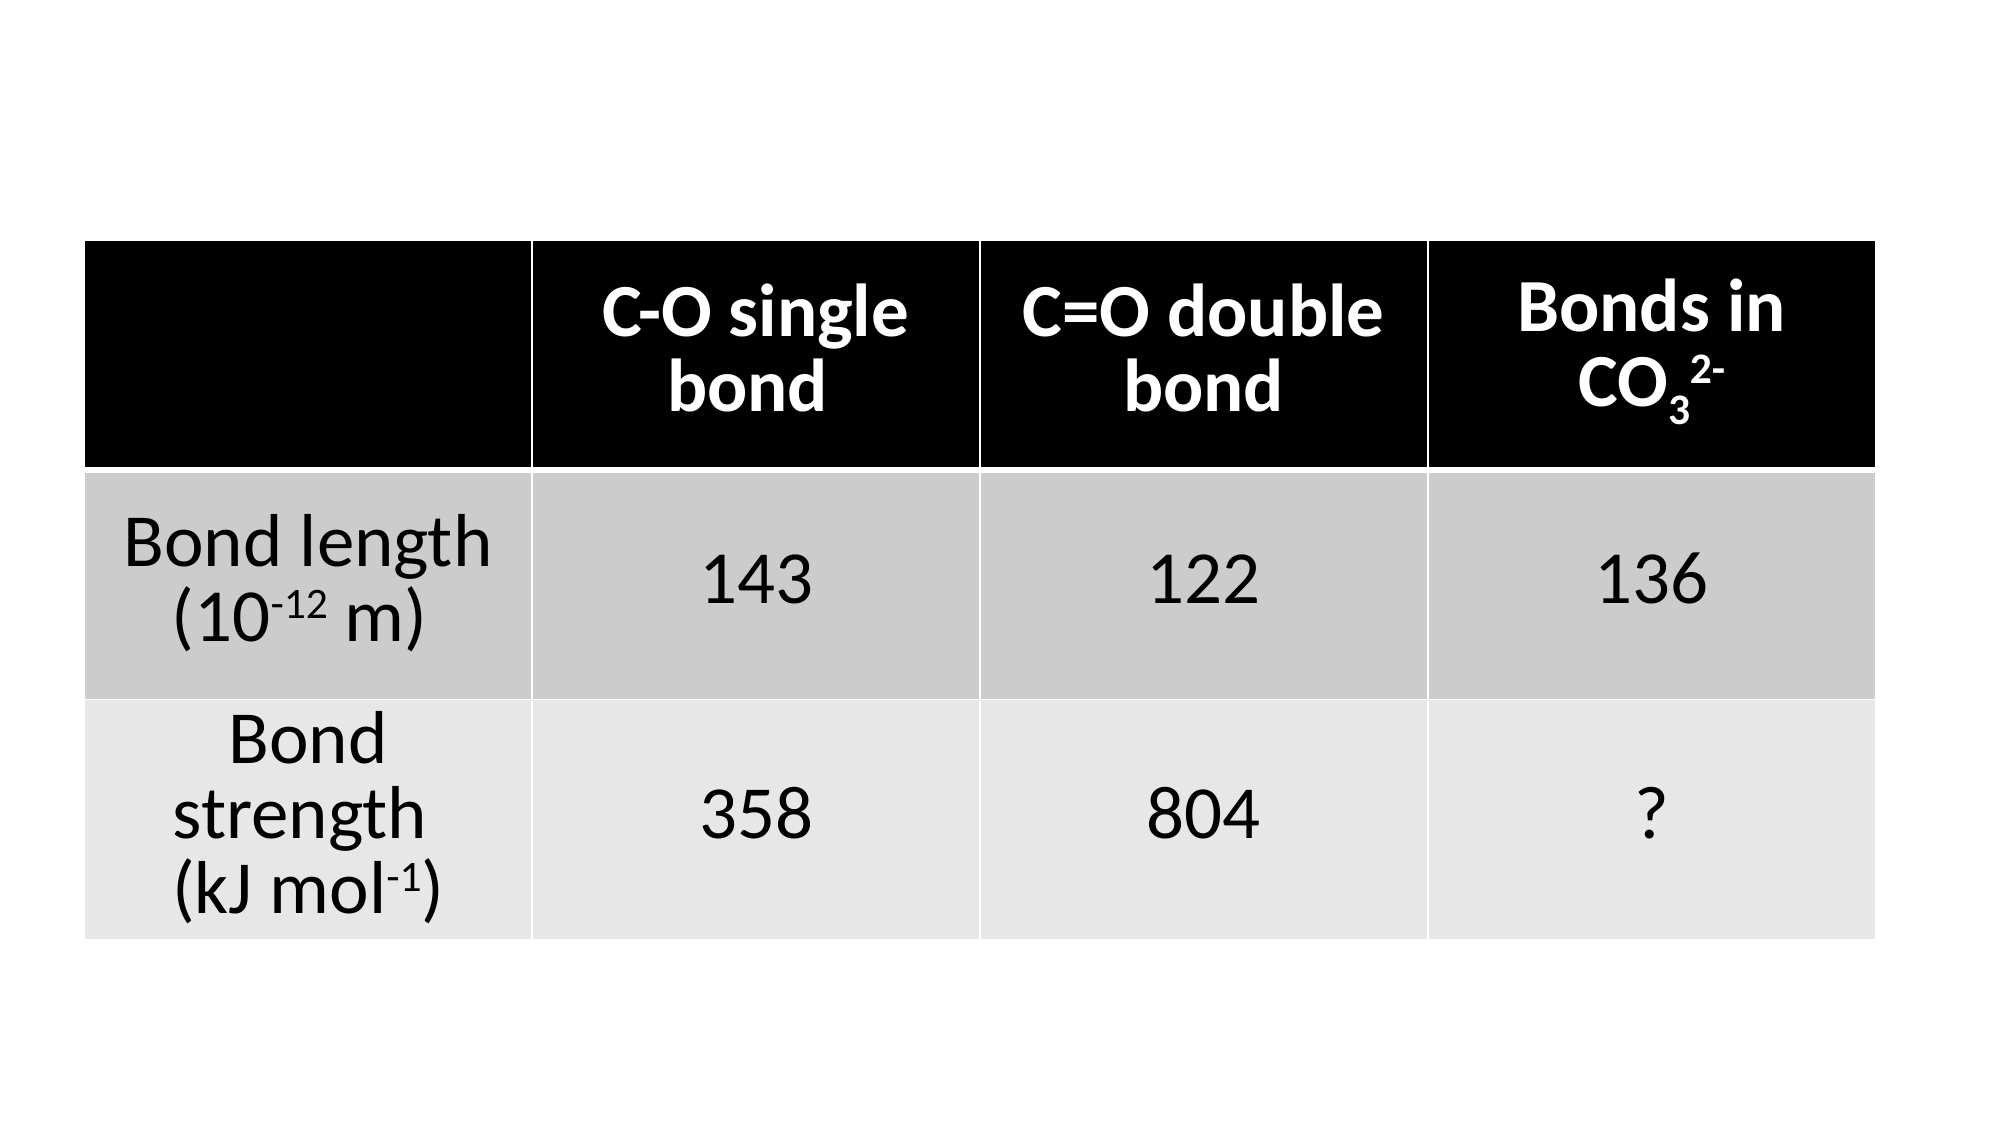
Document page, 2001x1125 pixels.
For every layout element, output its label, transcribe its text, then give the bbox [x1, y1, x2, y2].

table_cell 358 [533, 700, 979, 939]
table_cell Bond length (10-12 m) [85, 473, 531, 699]
table_cell 136 [1429, 473, 1875, 699]
table_header Bonds in CO32- [1429, 241, 1875, 467]
table_cell 122 [981, 473, 1427, 699]
table_header C=O double bond [981, 241, 1427, 467]
table_cell Bond strength (kJ mol-1) [85, 700, 531, 939]
table_header [85, 241, 531, 467]
table_header C-O single bond [533, 241, 979, 467]
table_cell ? [1429, 700, 1875, 939]
table_cell 143 [533, 473, 979, 699]
table_cell 804 [981, 700, 1427, 939]
